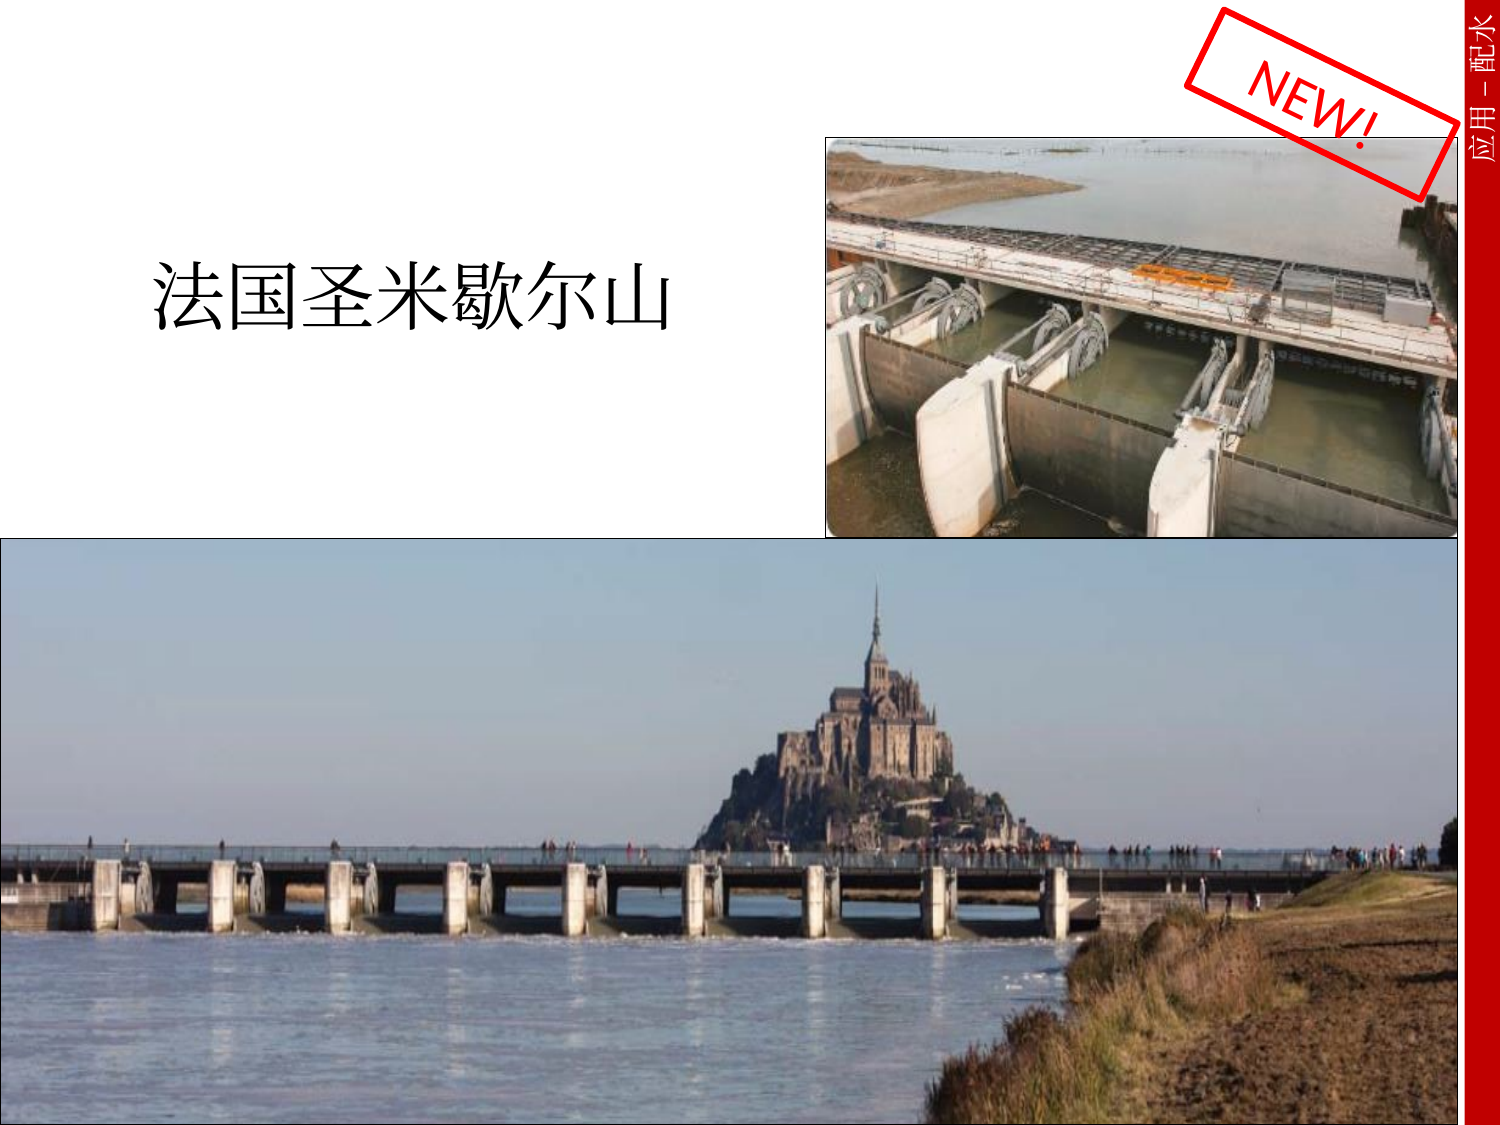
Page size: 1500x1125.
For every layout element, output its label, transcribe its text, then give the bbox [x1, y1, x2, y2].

text_box NEW! [1186, 9, 1458, 135]
title 法国圣米歇尔山 [42, 170, 784, 419]
picture [0, 136, 1458, 1125]
